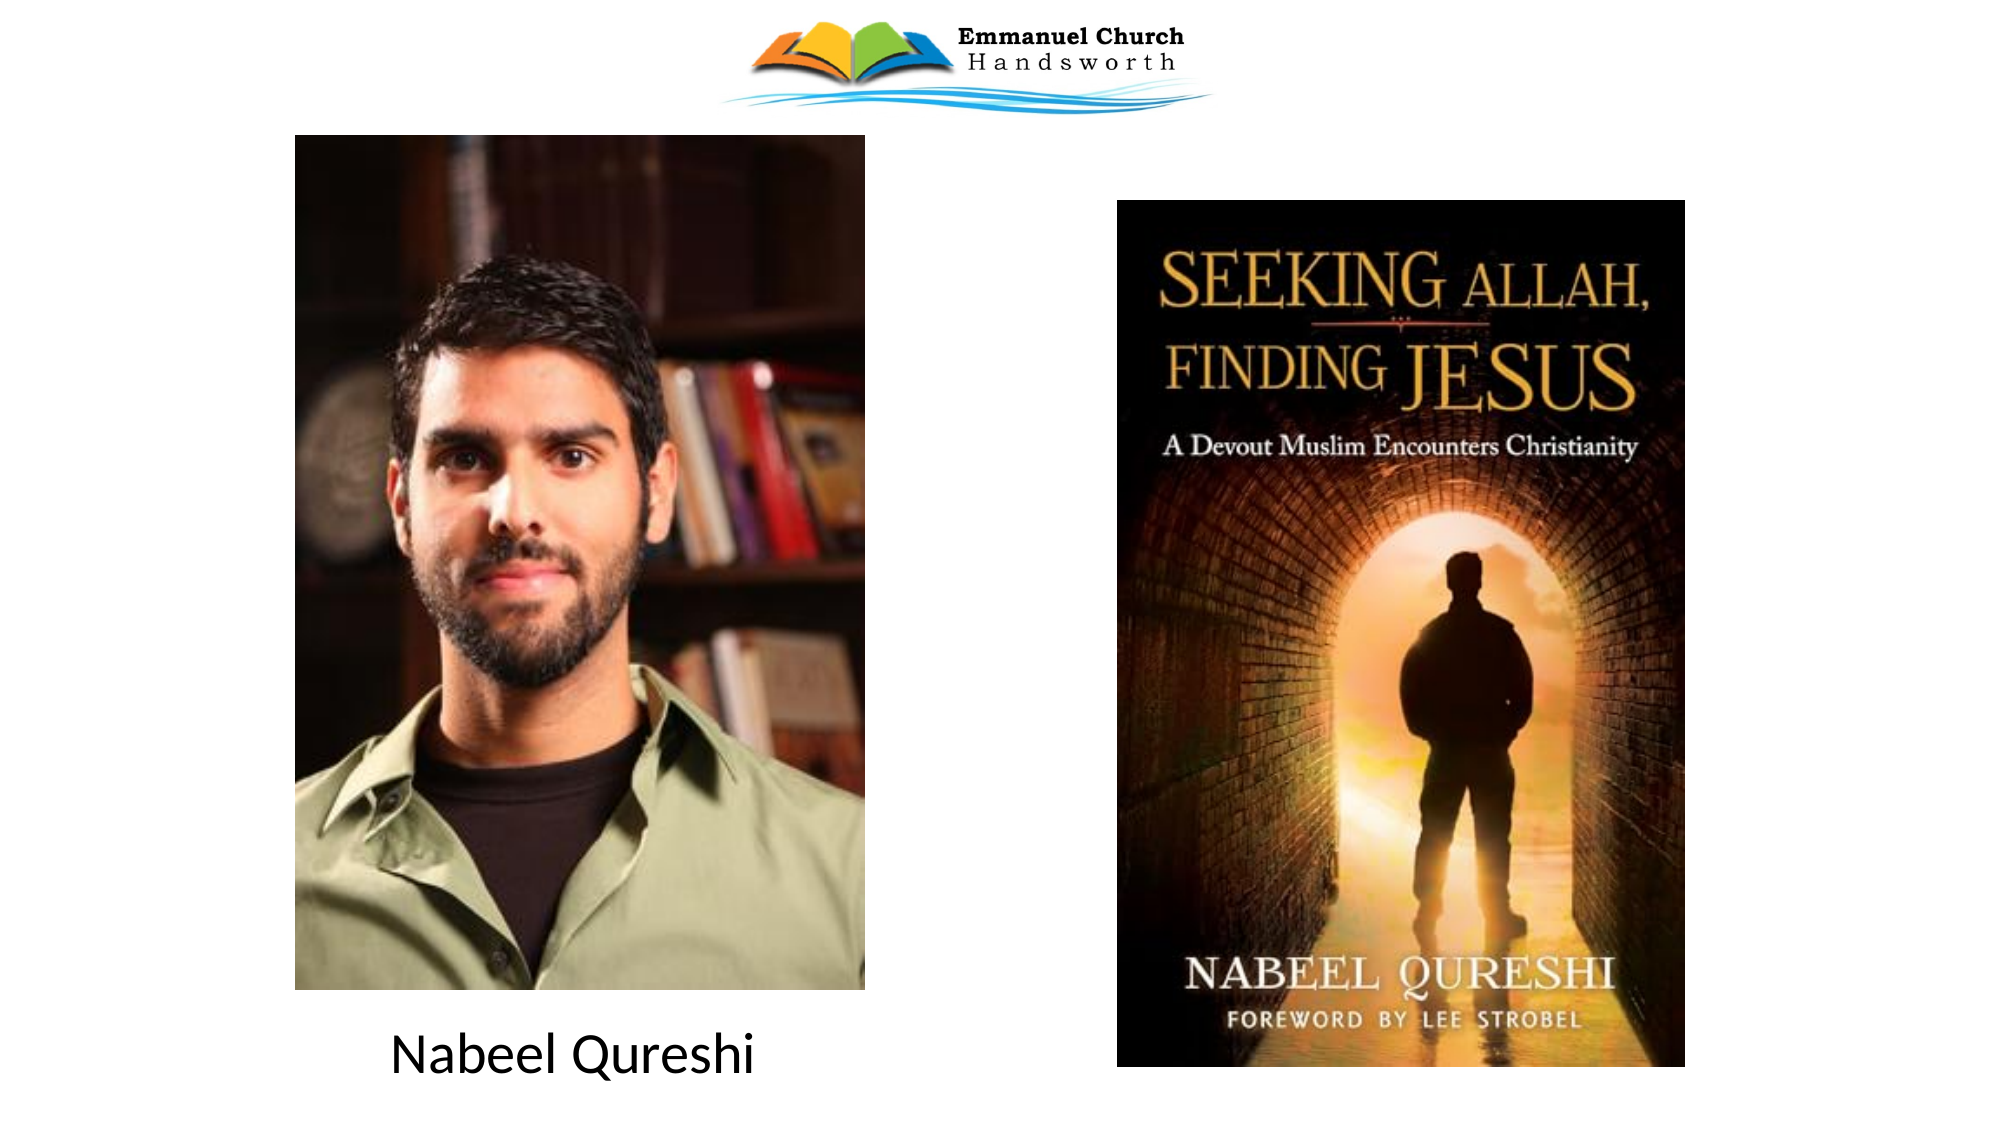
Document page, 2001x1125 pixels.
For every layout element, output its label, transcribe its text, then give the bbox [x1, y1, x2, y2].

picture [295, 135, 865, 990]
text_box Nabeel Qureshi [375, 1007, 785, 1093]
picture [717, 16, 1218, 118]
picture [1117, 200, 1685, 1067]
